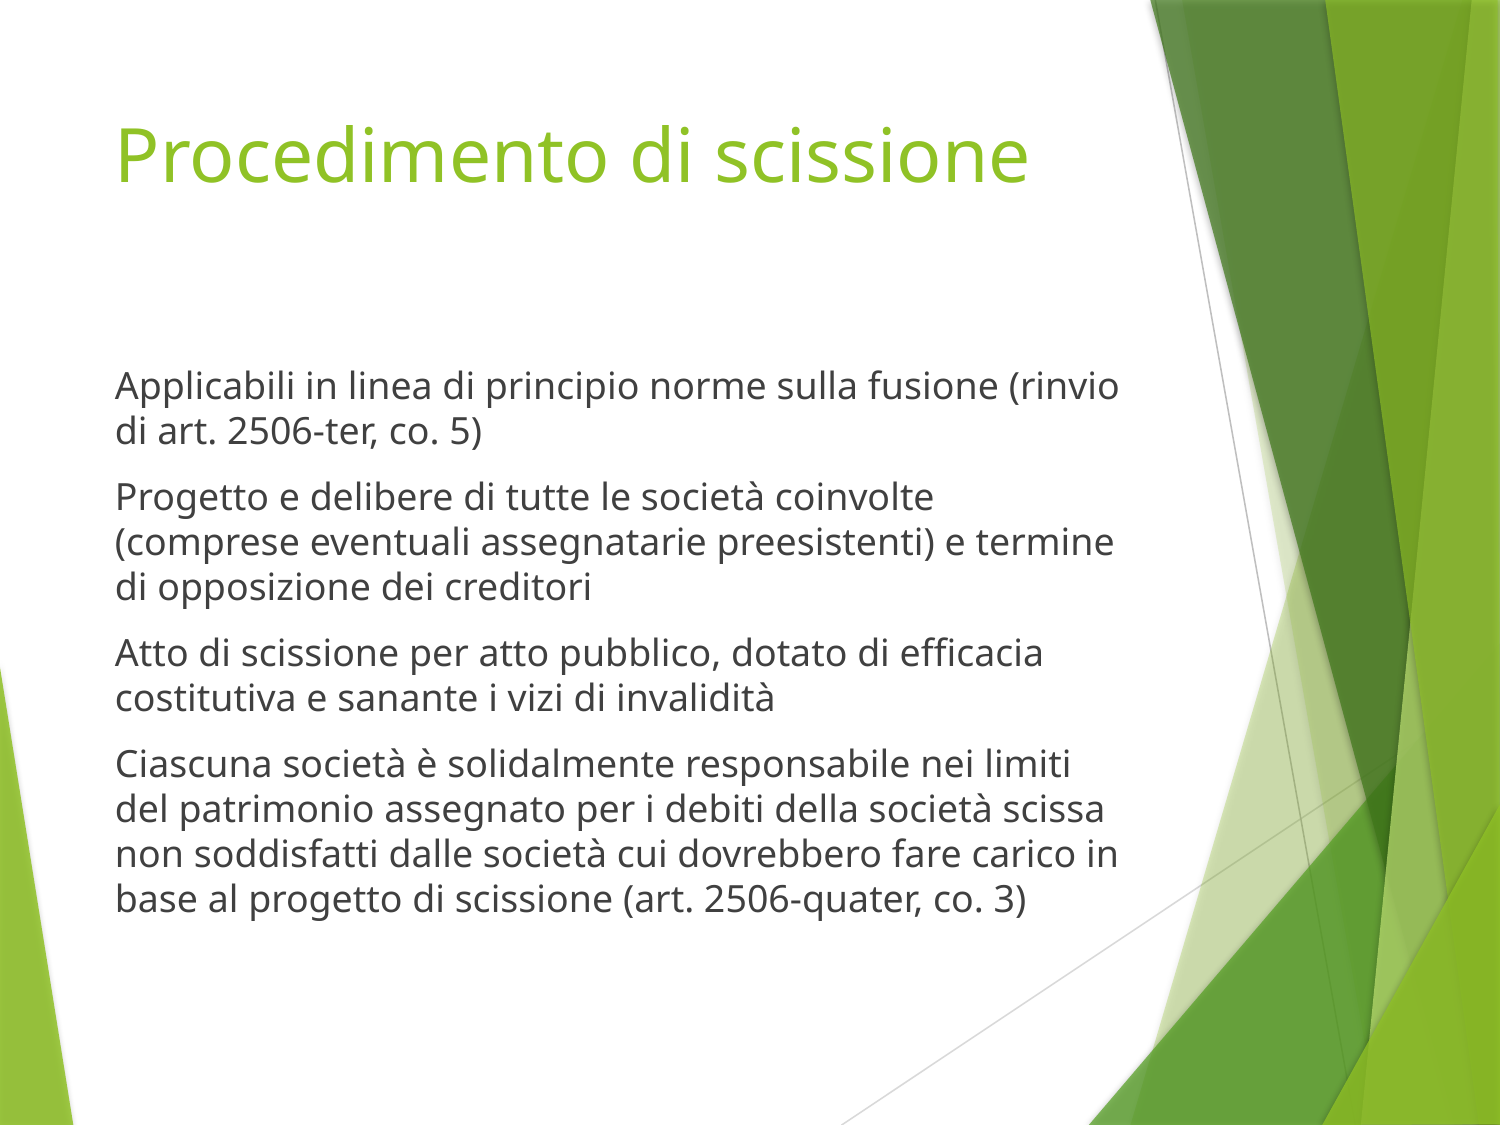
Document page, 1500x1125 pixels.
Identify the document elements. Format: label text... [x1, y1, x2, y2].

title Procedimento di scissione [99, 99, 1142, 317]
list Applicabili in linea di principio norme sulla fusione (rinvio di art. 2506-ter, co. 5) Progetto e delibere di tutte le società coinvolte (comprese eventuali assegnatarie preesistenti) e termine di opposizione dei creditori Atto di scissione per atto pubblico, dotato di efficacia costitutiva e sanante i vizi di invalidità Ciascuna società è solidalmente responsabile nei limiti del patrimonio assegnato per i debiti della società scissa non soddisfatti dalle società cui dovrebbero fare carico in base al progetto di scissione (art. 2506-quater, co. 3) [99, 354, 1142, 992]
